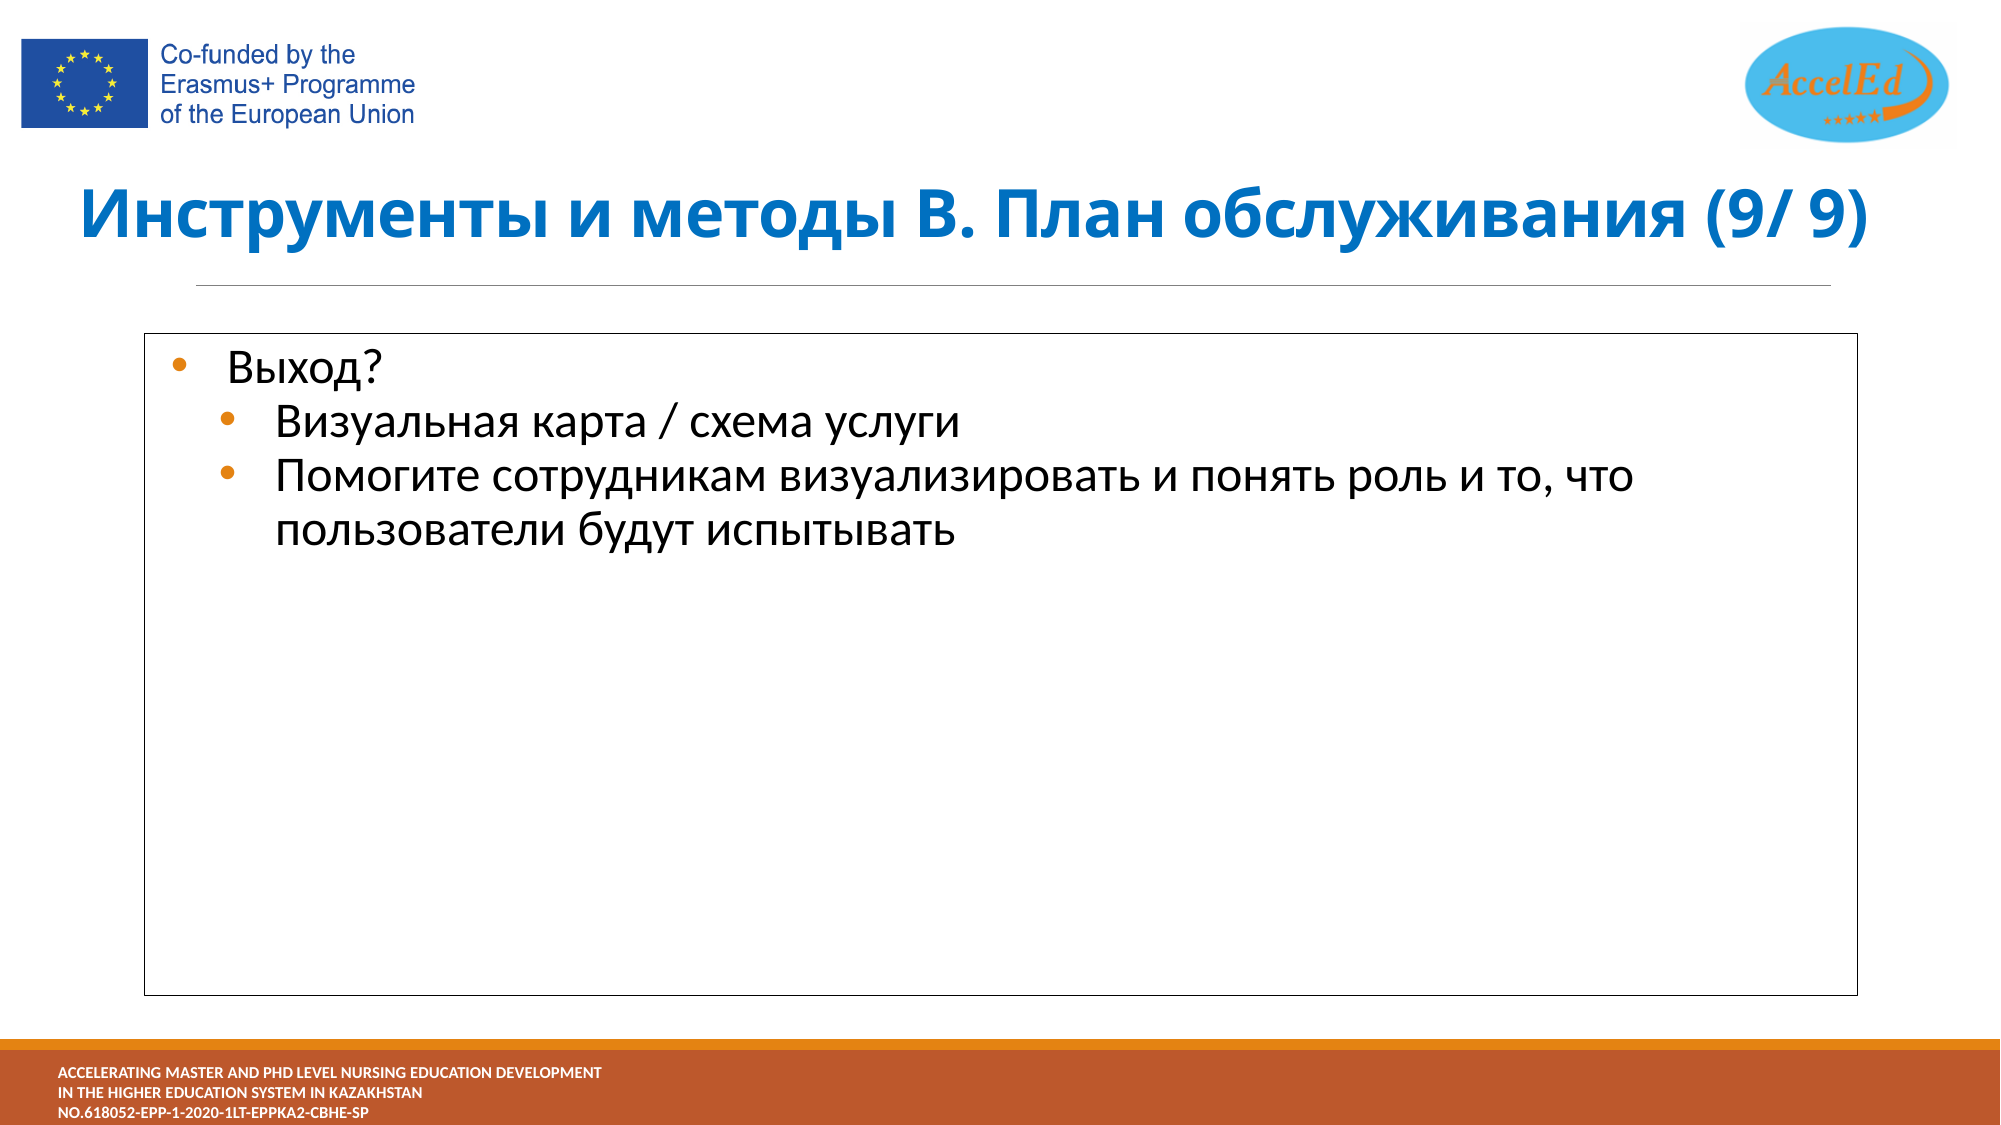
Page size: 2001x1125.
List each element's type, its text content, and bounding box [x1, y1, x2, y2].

list Выход? Визуальная карта / схема услуги Помогите сотрудникам визуализировать и понять роль и то, что пользователи будут испытывать [143, 332, 1857, 996]
title Инструменты и методы B. План обслуживания (9/ 9) [50, 97, 1898, 259]
picture [1740, 22, 1957, 149]
picture [0, 20, 578, 144]
